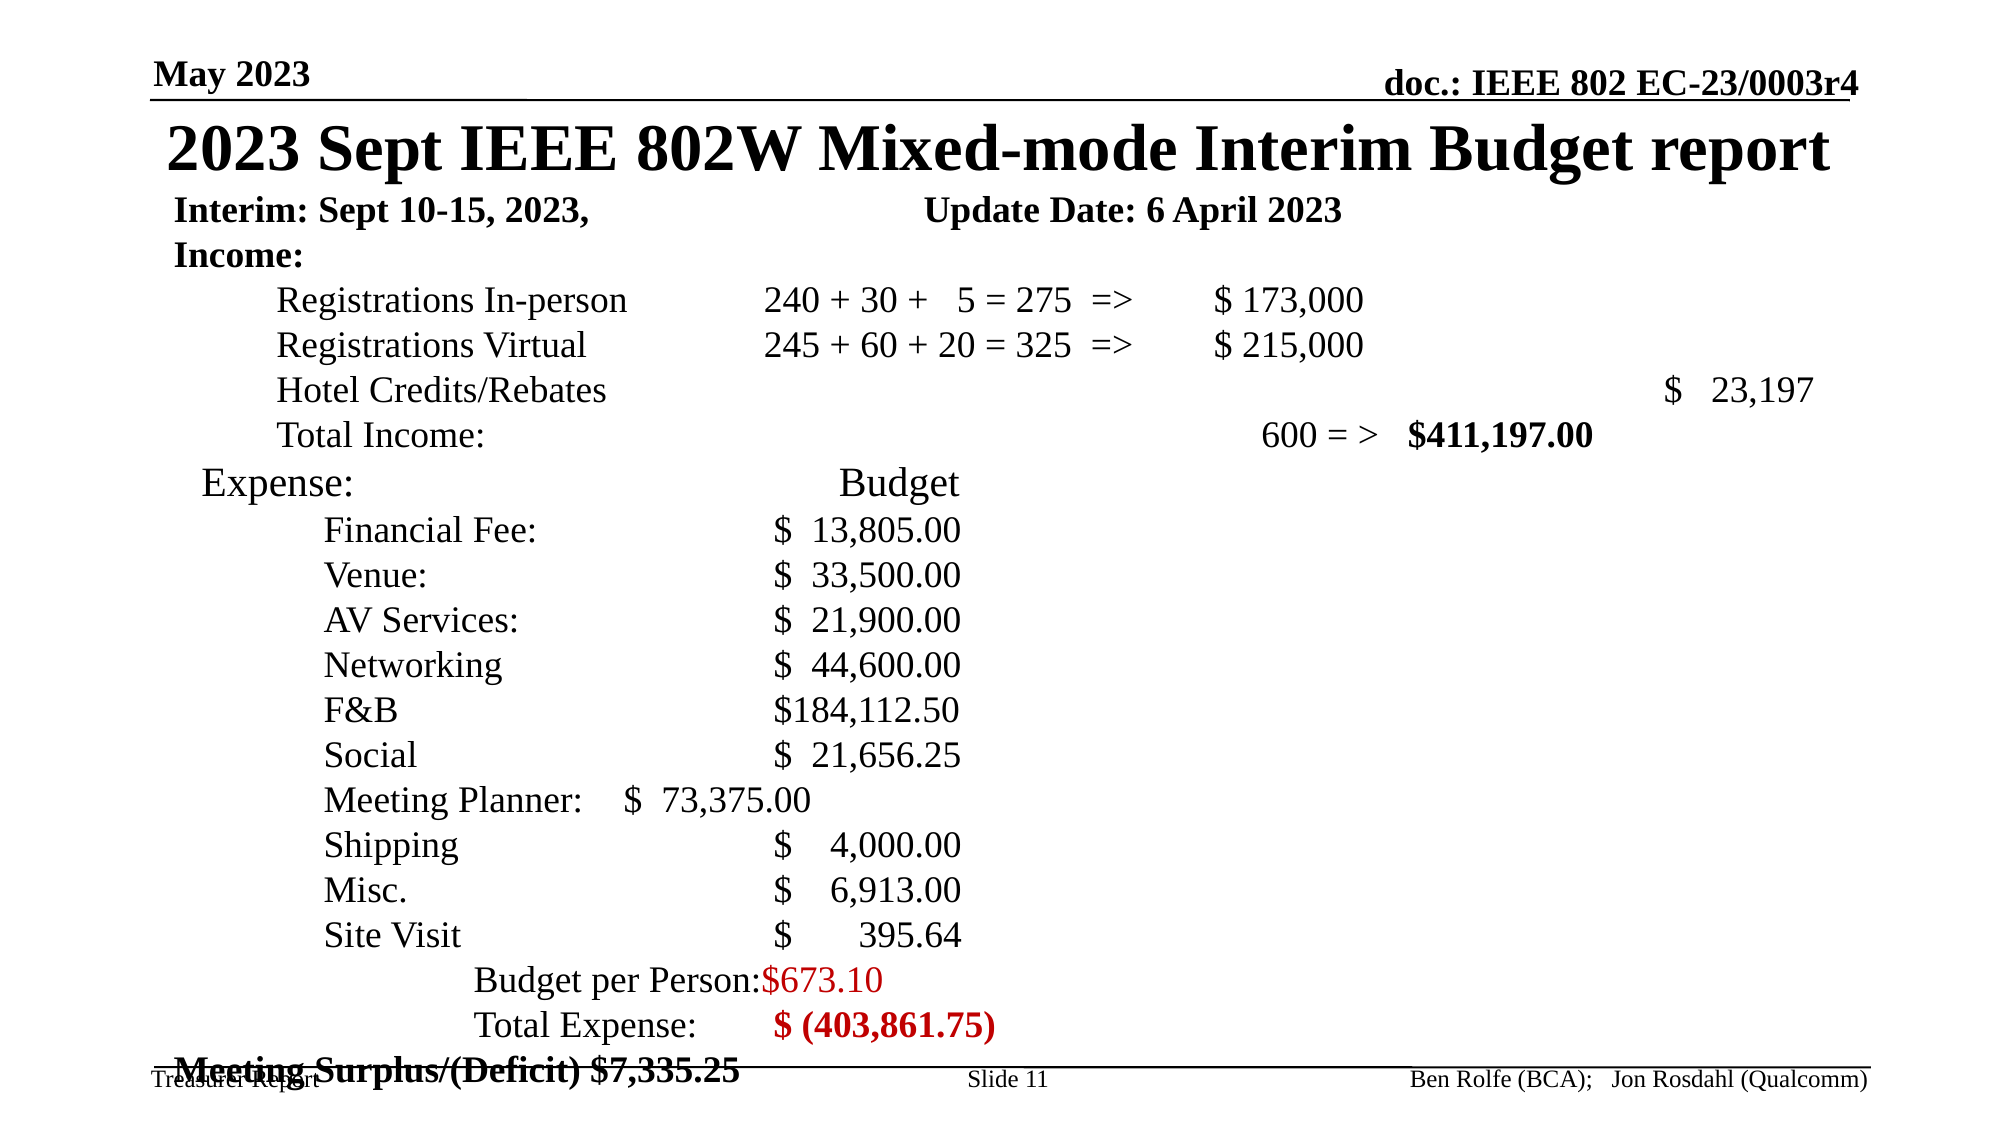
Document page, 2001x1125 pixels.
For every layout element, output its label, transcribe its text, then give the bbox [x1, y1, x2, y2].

list Interim: Sept 10-15, 2023, Update Date: 6 April 2023 Income: Registrations In-person 240 + 30 + 5 = 275 => $ 173,000 Registrations Virtual 245 + 60 + 20 = 325 => $ 215,000 Hotel Credits/Rebates $ 23,197 Total Income: 600 = > $411,197.00 Expense: Budget Financial Fee: $ 13,805.00 Venue: $ 33,500.00 AV Services: $ 21,900.00 Networking $ 44,600.00 F&B $184,112.50 Social $ 21,656.25 Meeting Planner: $ 73,375.00 Shipping $ 4,000.00 Misc. $ 6,913.00 Site Visit $ 395.64 Budget per Person:$673.10 Total Expense: $ (403,861.75) Meeting Surplus/(Deficit) $7,335.25 [158, 176, 1859, 1046]
footer Ben Rolfe (BCA); Jon Rosdahl (Qualcomm) [1171, 1061, 1869, 1093]
title 2023 Sept IEEE 802W Mixed-mode Interim Budget report [149, 112, 1850, 176]
slide_number Slide 11 [950, 1061, 1067, 1123]
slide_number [153, 48, 564, 94]
